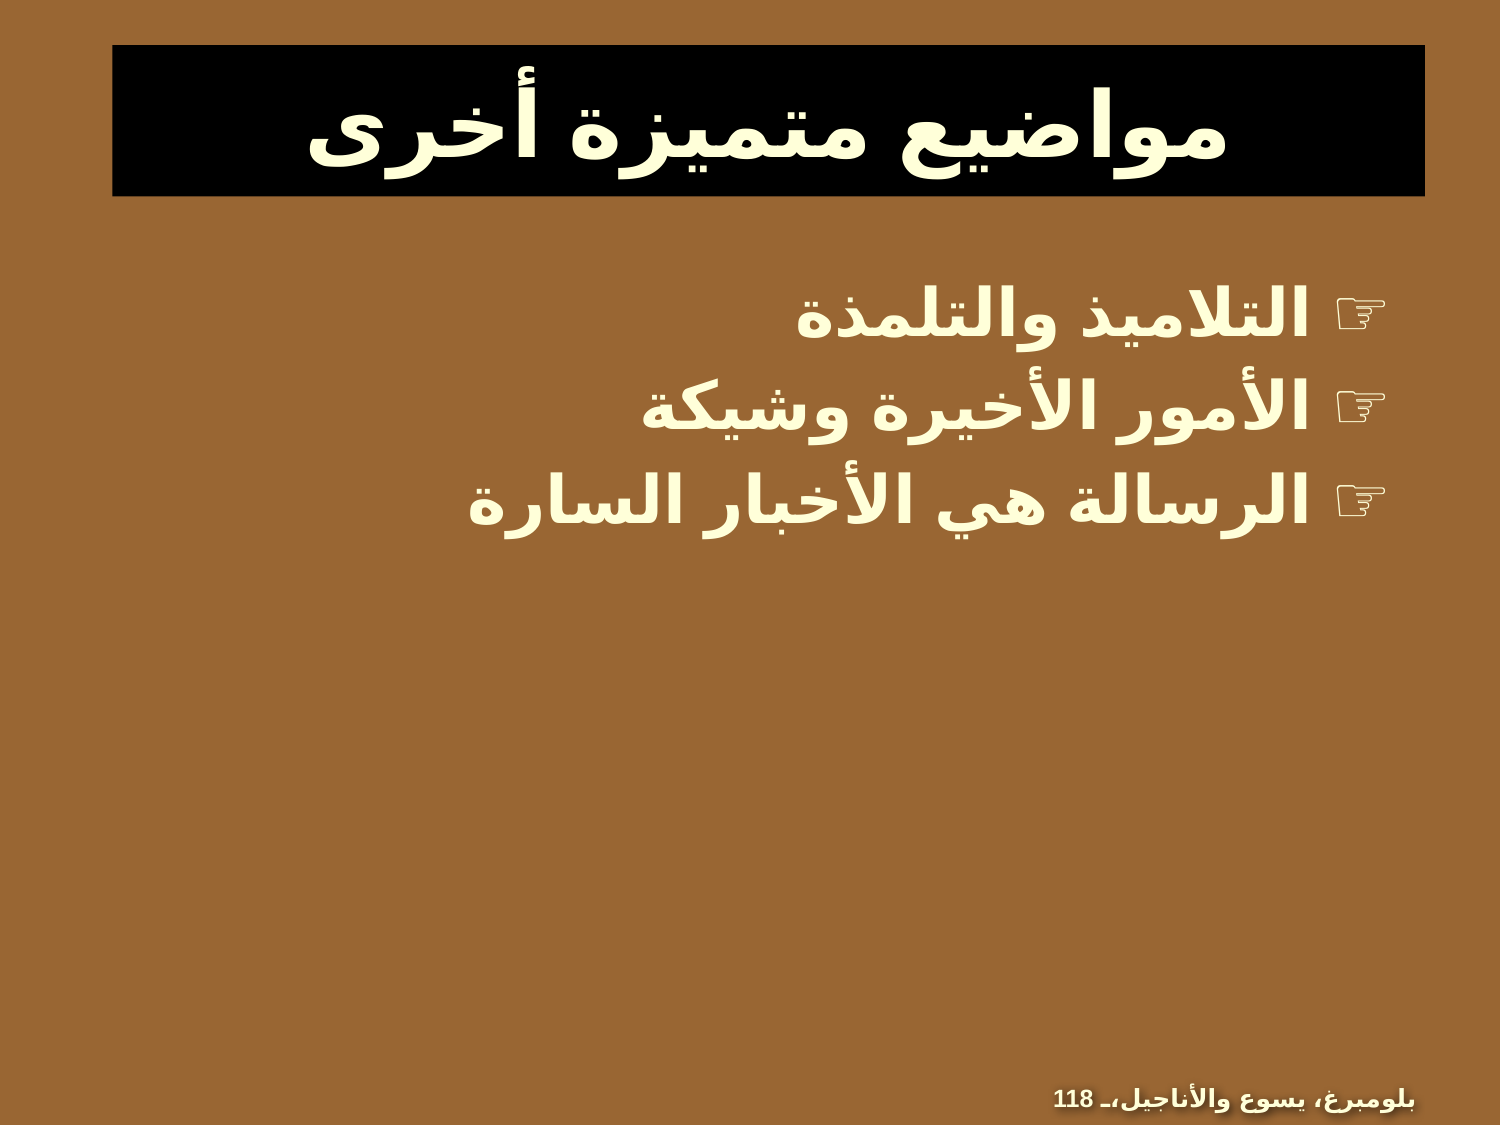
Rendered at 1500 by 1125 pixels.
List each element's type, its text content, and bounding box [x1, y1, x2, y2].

title مواضيع متميزة أخرى [112, 45, 1425, 197]
list ☞ التلاميذ والتلمذة ☞ الأمور الأخيرة وشيكة ☞ الرسالة هي الأخبار السارة [75, 262, 1425, 1005]
text_box بلومبرغ، يسوع والأناجيل، 118 [655, 1074, 1481, 1125]
